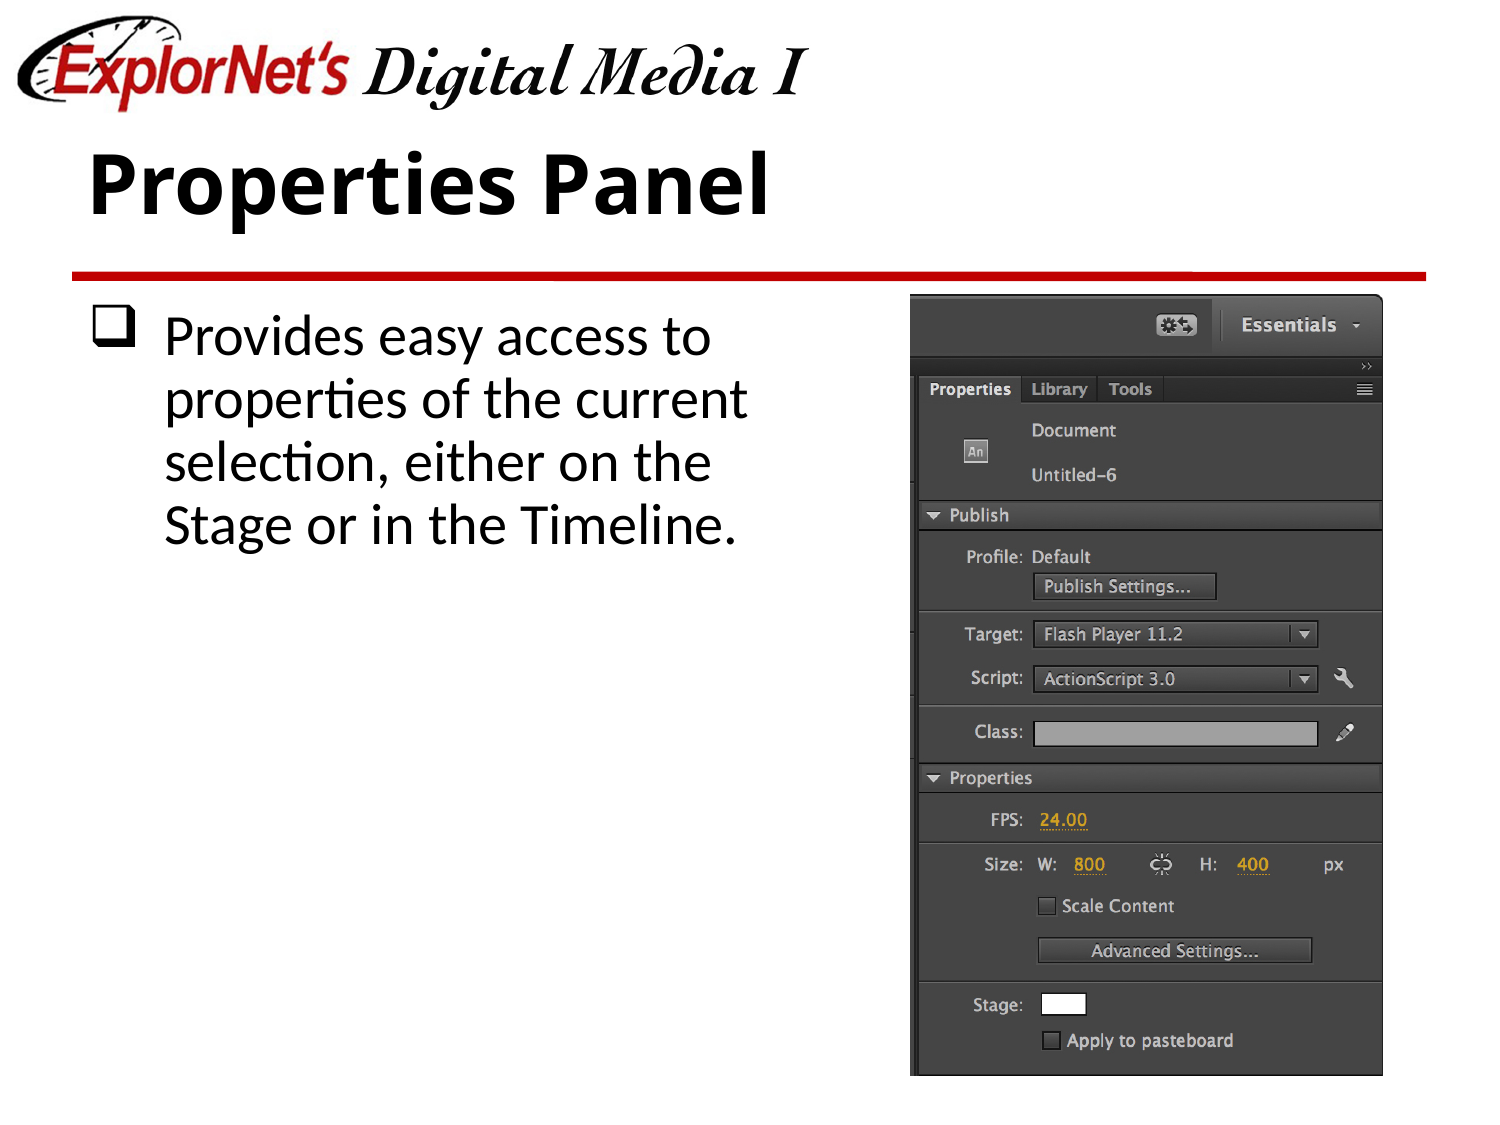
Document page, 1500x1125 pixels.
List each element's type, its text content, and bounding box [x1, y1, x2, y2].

picture [13, 11, 1500, 131]
picture [910, 294, 1383, 1076]
title Properties Panel [71, 120, 1429, 255]
list Provides easy access to properties of the current selection, either on the Stage or in the Timeline. [73, 298, 847, 1011]
